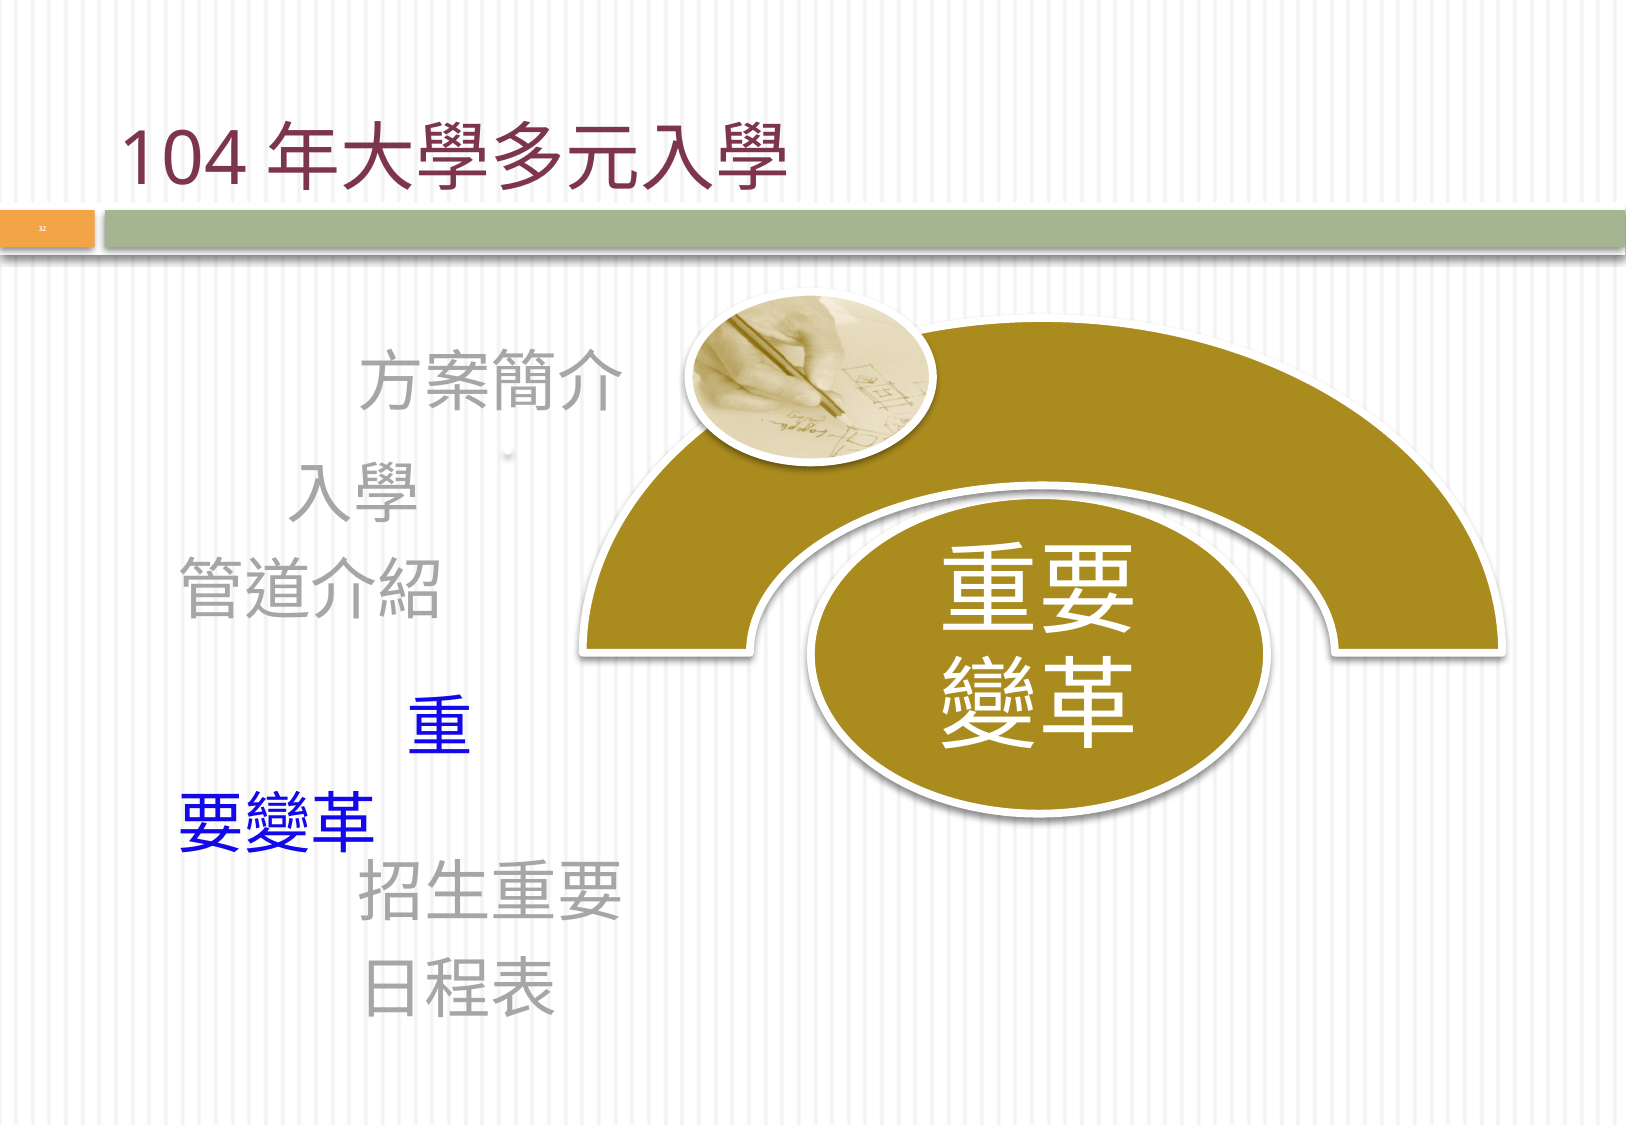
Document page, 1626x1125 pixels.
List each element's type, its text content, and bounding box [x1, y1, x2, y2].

slide_number 32 [0, 208, 95, 249]
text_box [162, 290, 1503, 1019]
title 104年大學多元入學 [103, 66, 1156, 244]
